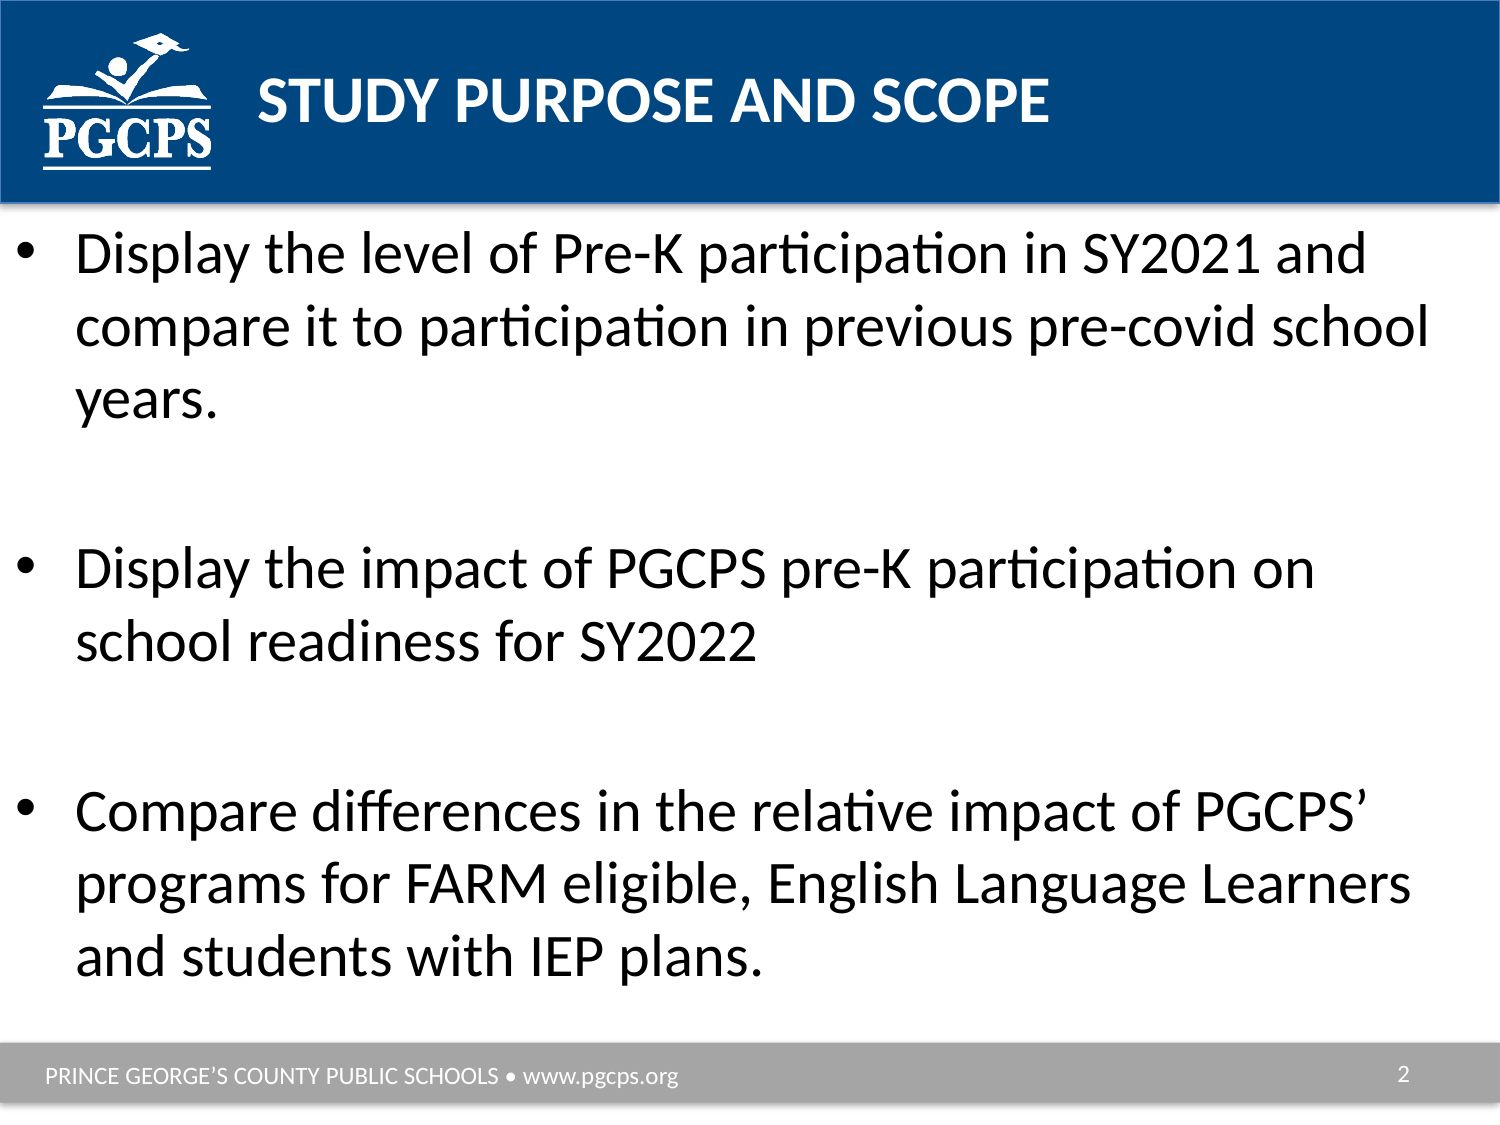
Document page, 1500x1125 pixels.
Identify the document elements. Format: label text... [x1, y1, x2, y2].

list Display the level of Pre-K participation in SY2021 and compare it to participation in previous pre-covid school years. Display the impact of PGCPS pre-K participation on school readiness for SY2022 Compare differences in the relative impact of PGCPS’ programs for FARM eligible, English Language Learners and students with IEP plans. [0, 205, 1500, 1043]
slide_number 2 [1074, 1042, 1425, 1103]
picture [43, 33, 211, 170]
title study Purpose and Scope [241, 12, 1457, 180]
